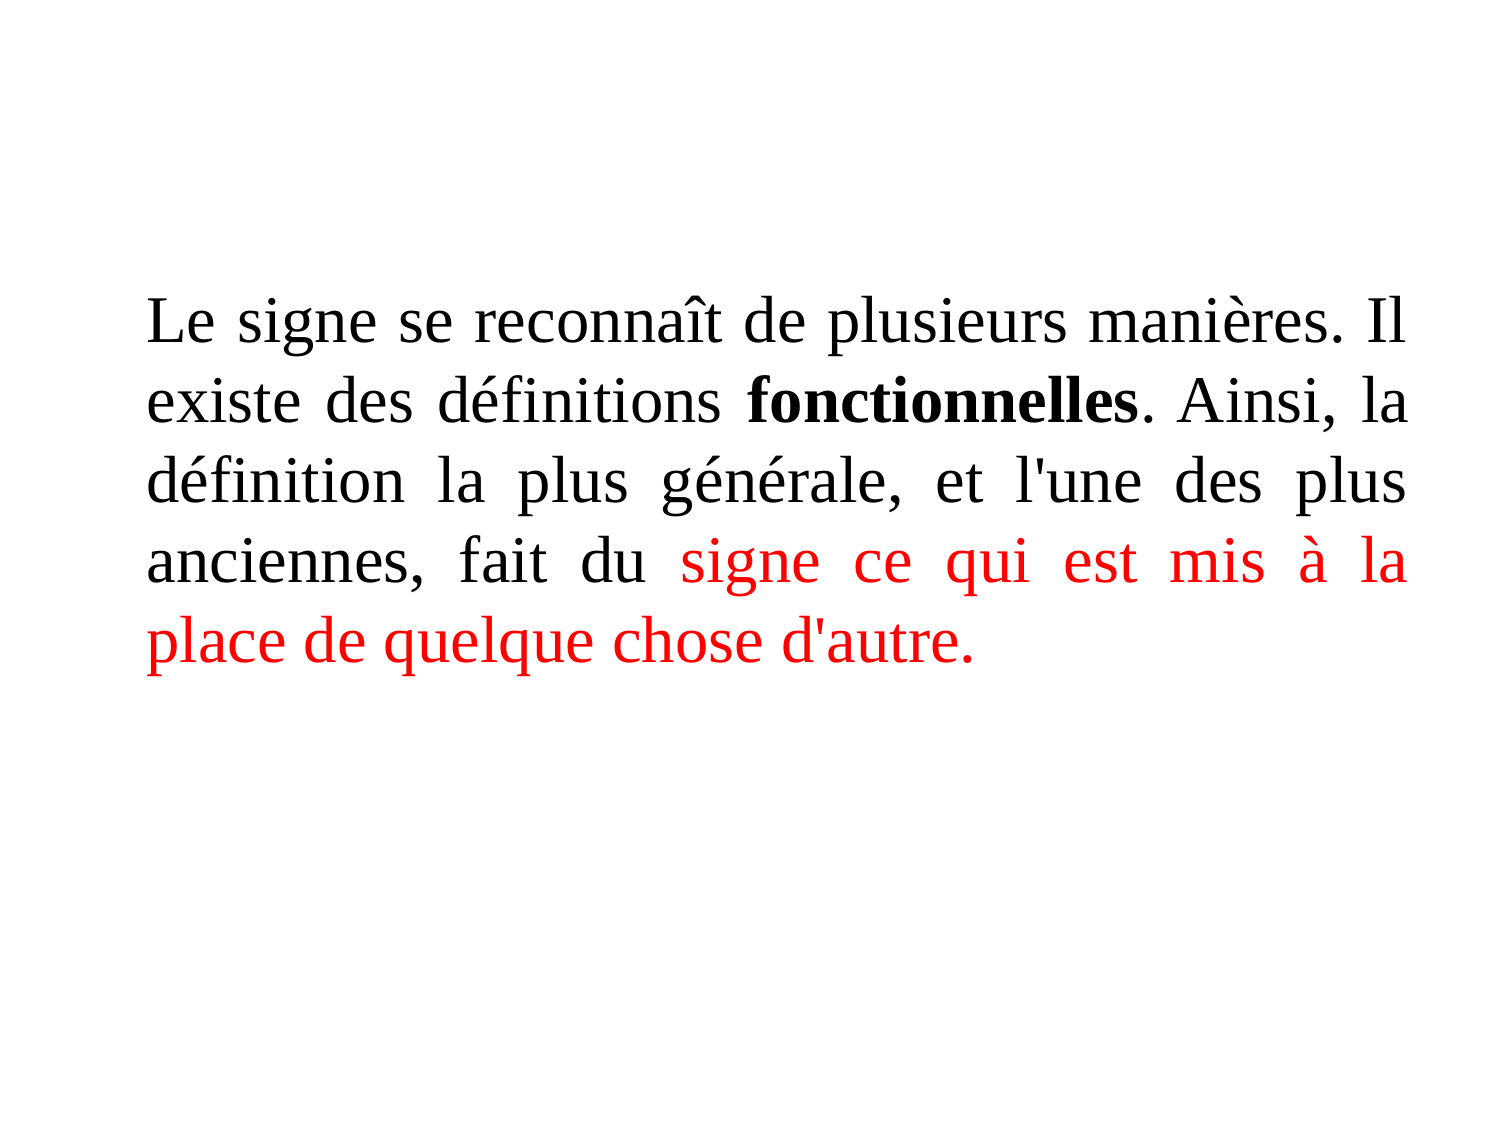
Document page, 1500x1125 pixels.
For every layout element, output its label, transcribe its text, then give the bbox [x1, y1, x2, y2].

list Le signe se reconnaît de plusieurs manières. Il existe des définitions fonctionnelles. Ainsi, la définition la plus générale, et l'une des plus anciennes, fait du signe ce qui est mis à la place de quelque chose d'autre. [75, 82, 1425, 1005]
